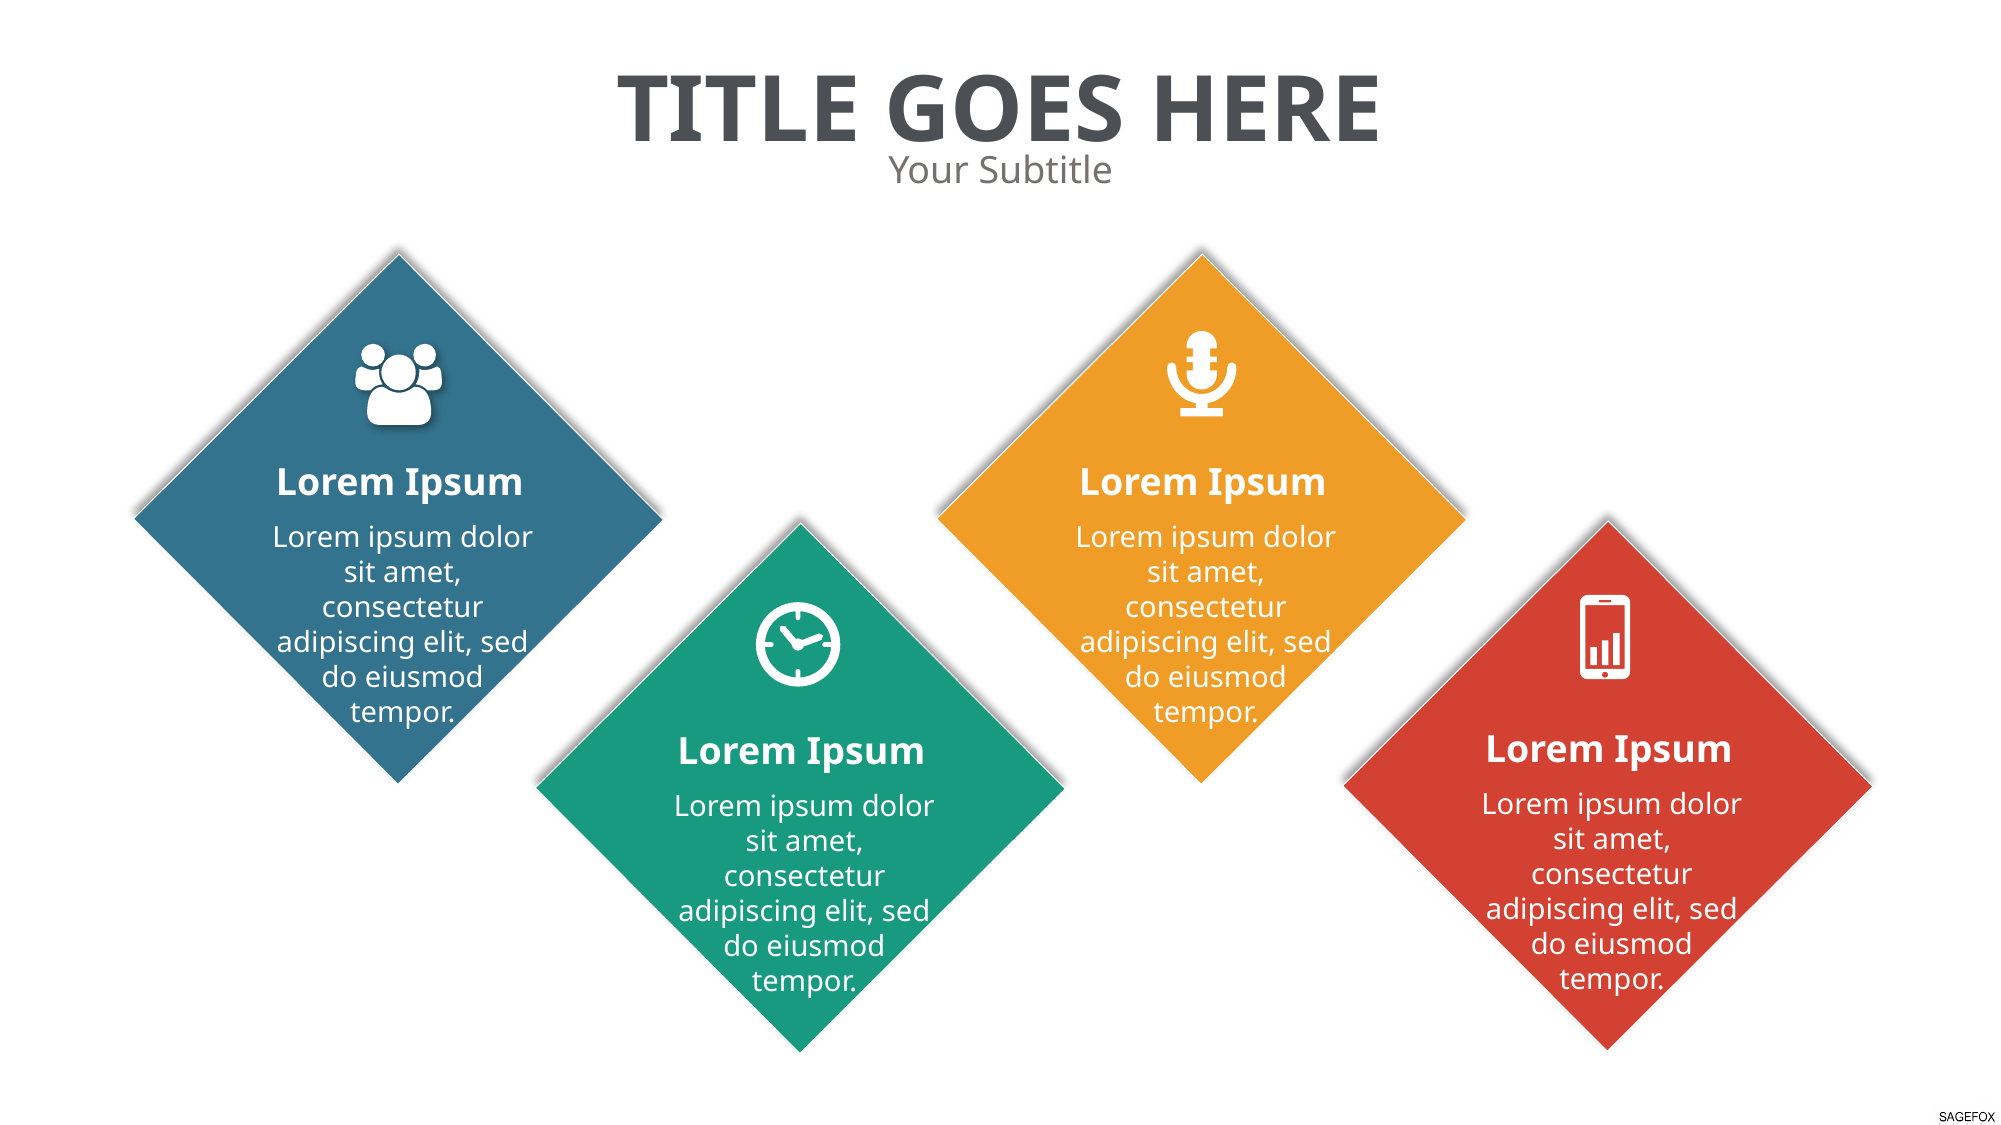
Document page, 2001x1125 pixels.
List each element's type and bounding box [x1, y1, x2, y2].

text_box [755, 602, 841, 687]
text_box [249, 450, 550, 668]
text_box [935, 252, 1469, 637]
text_box [1083, 668, 1320, 786]
text_box [280, 668, 517, 786]
text_box [1167, 330, 1237, 417]
text_box [682, 937, 919, 1055]
text_box [548, 42, 1452, 199]
picture [1936, 1111, 1997, 1125]
text_box [1580, 594, 1631, 679]
text_box [355, 343, 442, 425]
text_box [533, 521, 1067, 906]
text_box [1489, 935, 1726, 1053]
text_box [131, 252, 666, 637]
text_box [651, 719, 952, 937]
text_box [1458, 717, 1759, 935]
text_box [1341, 519, 1875, 903]
text_box [1052, 450, 1353, 668]
